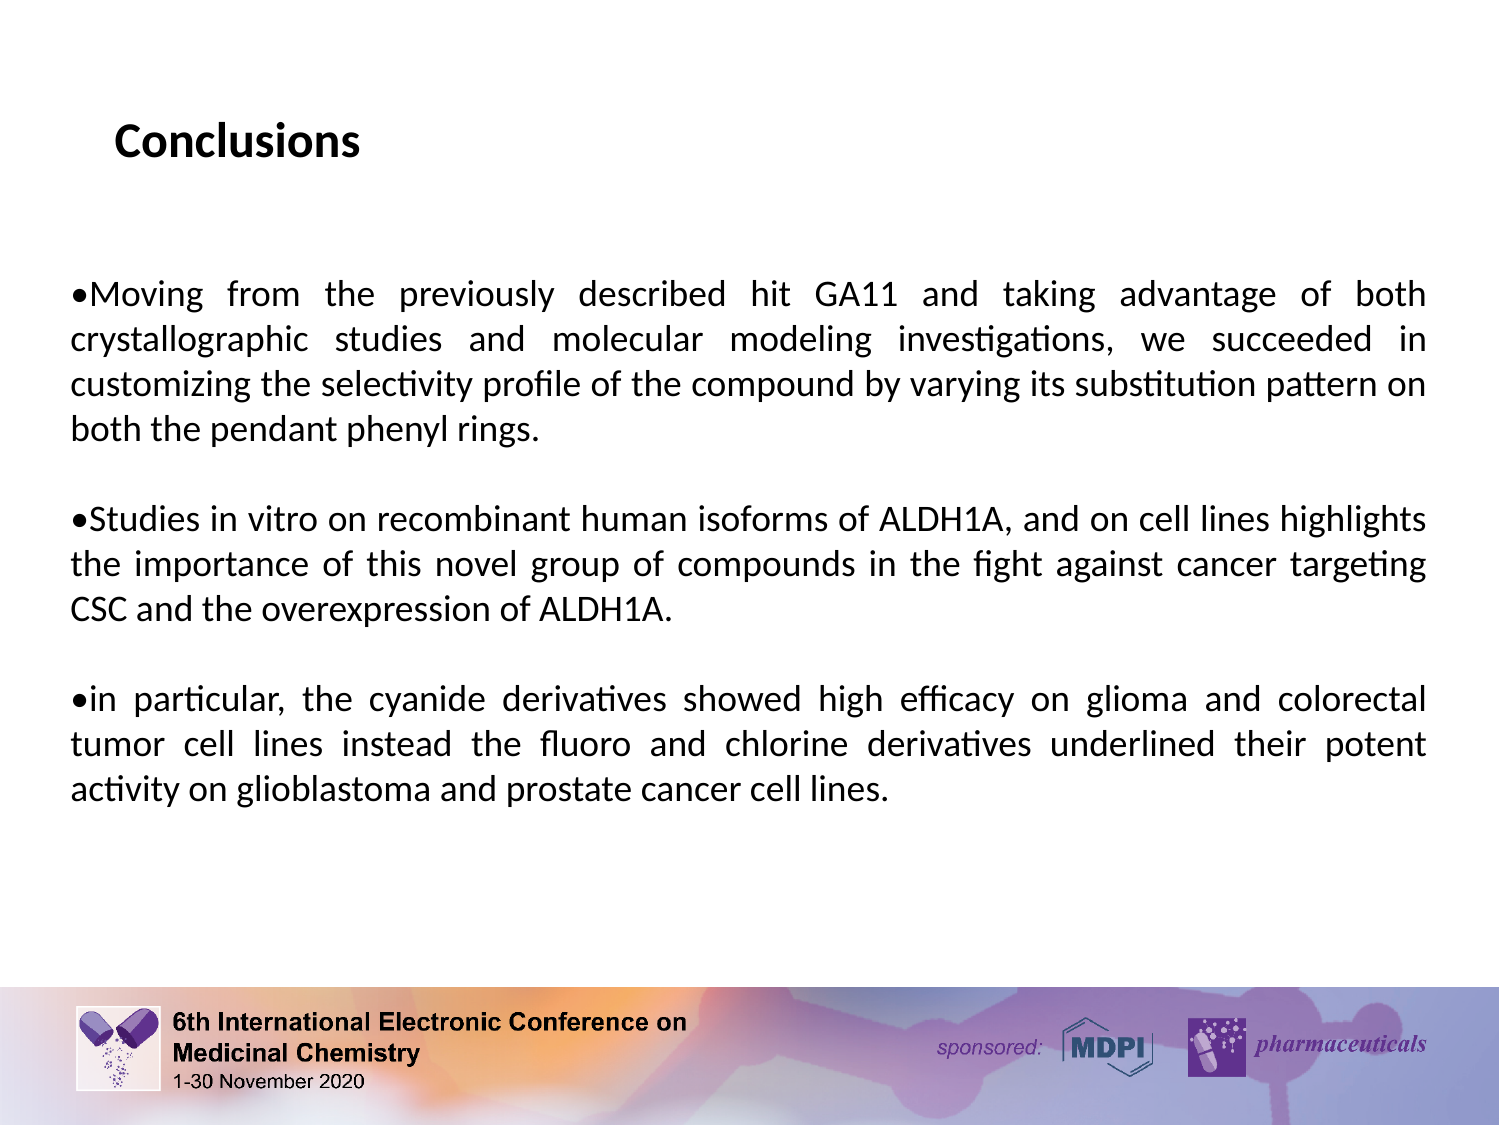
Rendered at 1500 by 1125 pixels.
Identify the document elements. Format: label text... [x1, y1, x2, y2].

text_box •Moving from the previously described hit GA11 and taking advantage of both crystallographic studies and molecular modeling investigations, we succeeded in customizing the selectivity profile of the compound by varying its substitution pattern on both the pendant phenyl rings. •Studies in vitro on recombinant human isoforms of ALDH1A, and on cell lines highlights the importance of this novel group of compounds in the fight against cancer targeting CSC and the overexpression of ALDH1A. •in particular, the cyanide derivatives showed high efficacy on glioma and colorectal tumor cell lines instead the fluoro and chlorine derivatives underlined their potent activity on glioblastoma and prostate cancer cell lines. [55, 261, 1444, 817]
text_box Conclusions [99, 99, 1438, 175]
picture [0, 987, 1499, 1125]
